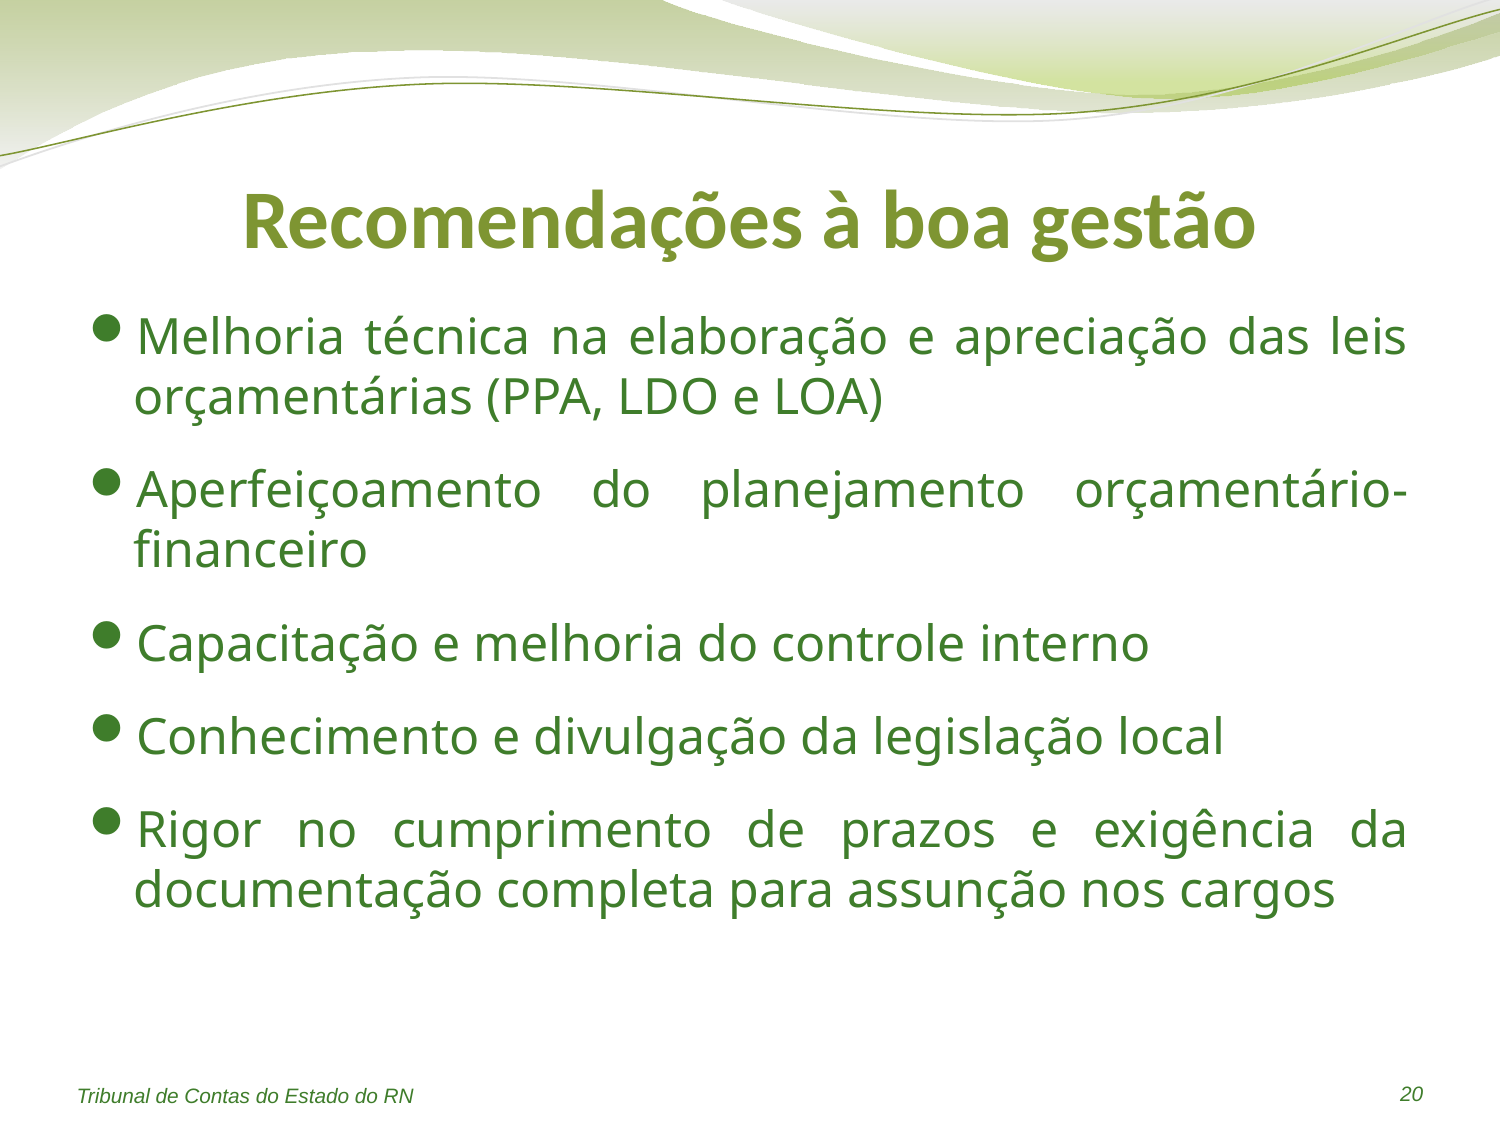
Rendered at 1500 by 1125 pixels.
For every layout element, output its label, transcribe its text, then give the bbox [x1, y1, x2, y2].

list Melhoria técnica na elaboração e apreciação das leis orçamentárias (PPA, LDO e LOA) Aperfeiçoamento do planejamento orçamentário-financeiro Capacitação e melhoria do controle interno Conhecimento e divulgação da legislação local Rigor no cumprimento de prazos e exigência da documentação completa para assunção nos cargos [73, 296, 1424, 1018]
footer Tribunal de Contas do Estado do RN [76, 1047, 627, 1108]
slide_number 20 [1298, 1045, 1424, 1106]
title Recomendações à boa gestão [74, 77, 1426, 266]
